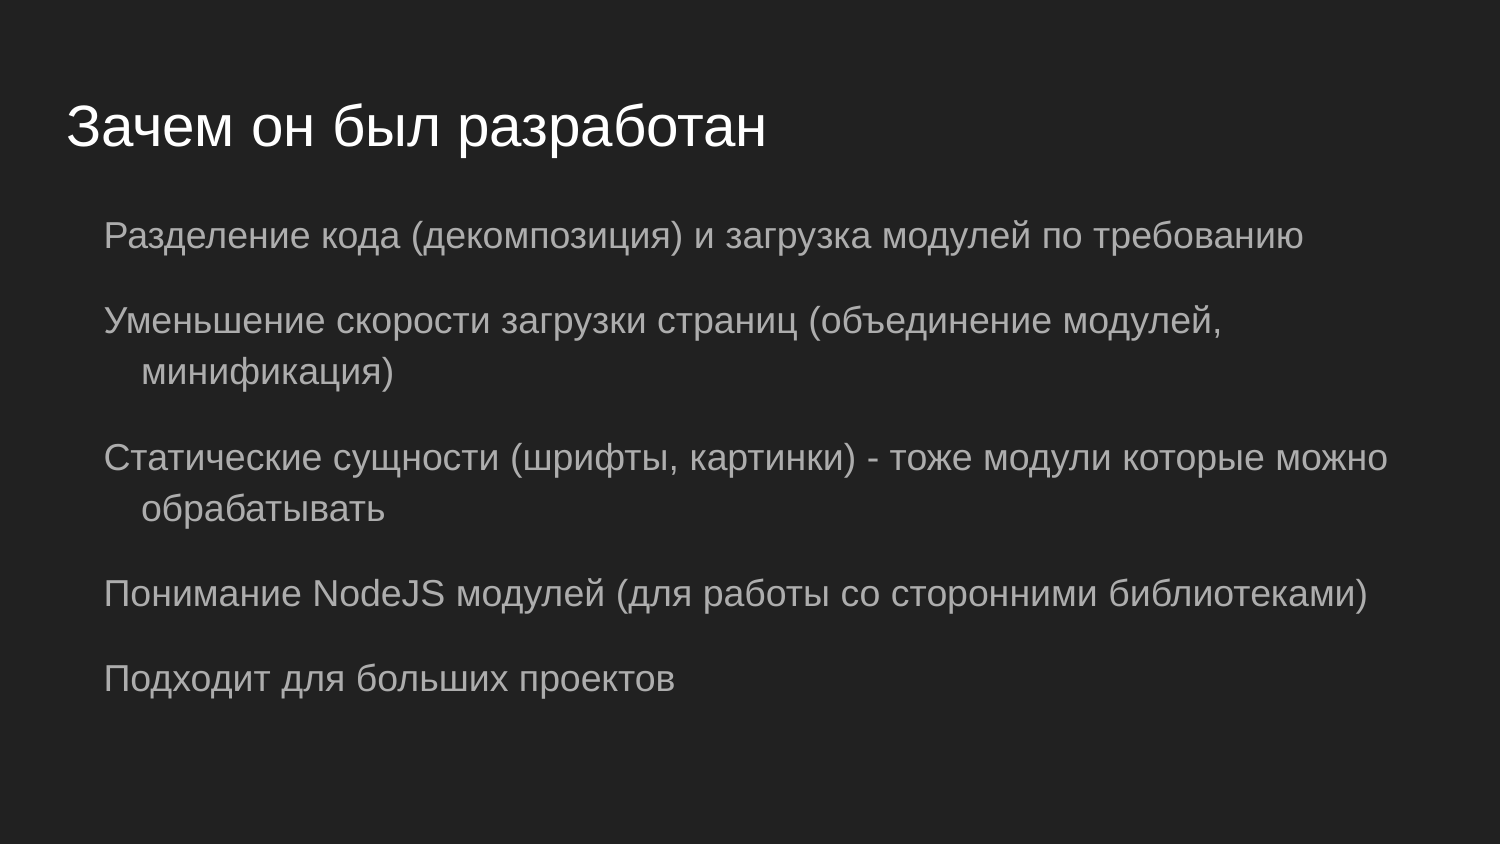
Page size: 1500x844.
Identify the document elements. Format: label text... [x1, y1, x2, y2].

title Зачем он был разработан [51, 72, 1449, 167]
list Разделение кода (декомпозиция) и загрузка модулей по требованию Уменьшение скорости загрузки страниц (объединение модулей, минификация) Статические сущности (шрифты, картинки) - тоже модули которые можно обрабатывать Понимание NodeJS модулей (для работы со сторонними библиотеками) Подходит для больших проектов [51, 189, 1449, 750]
